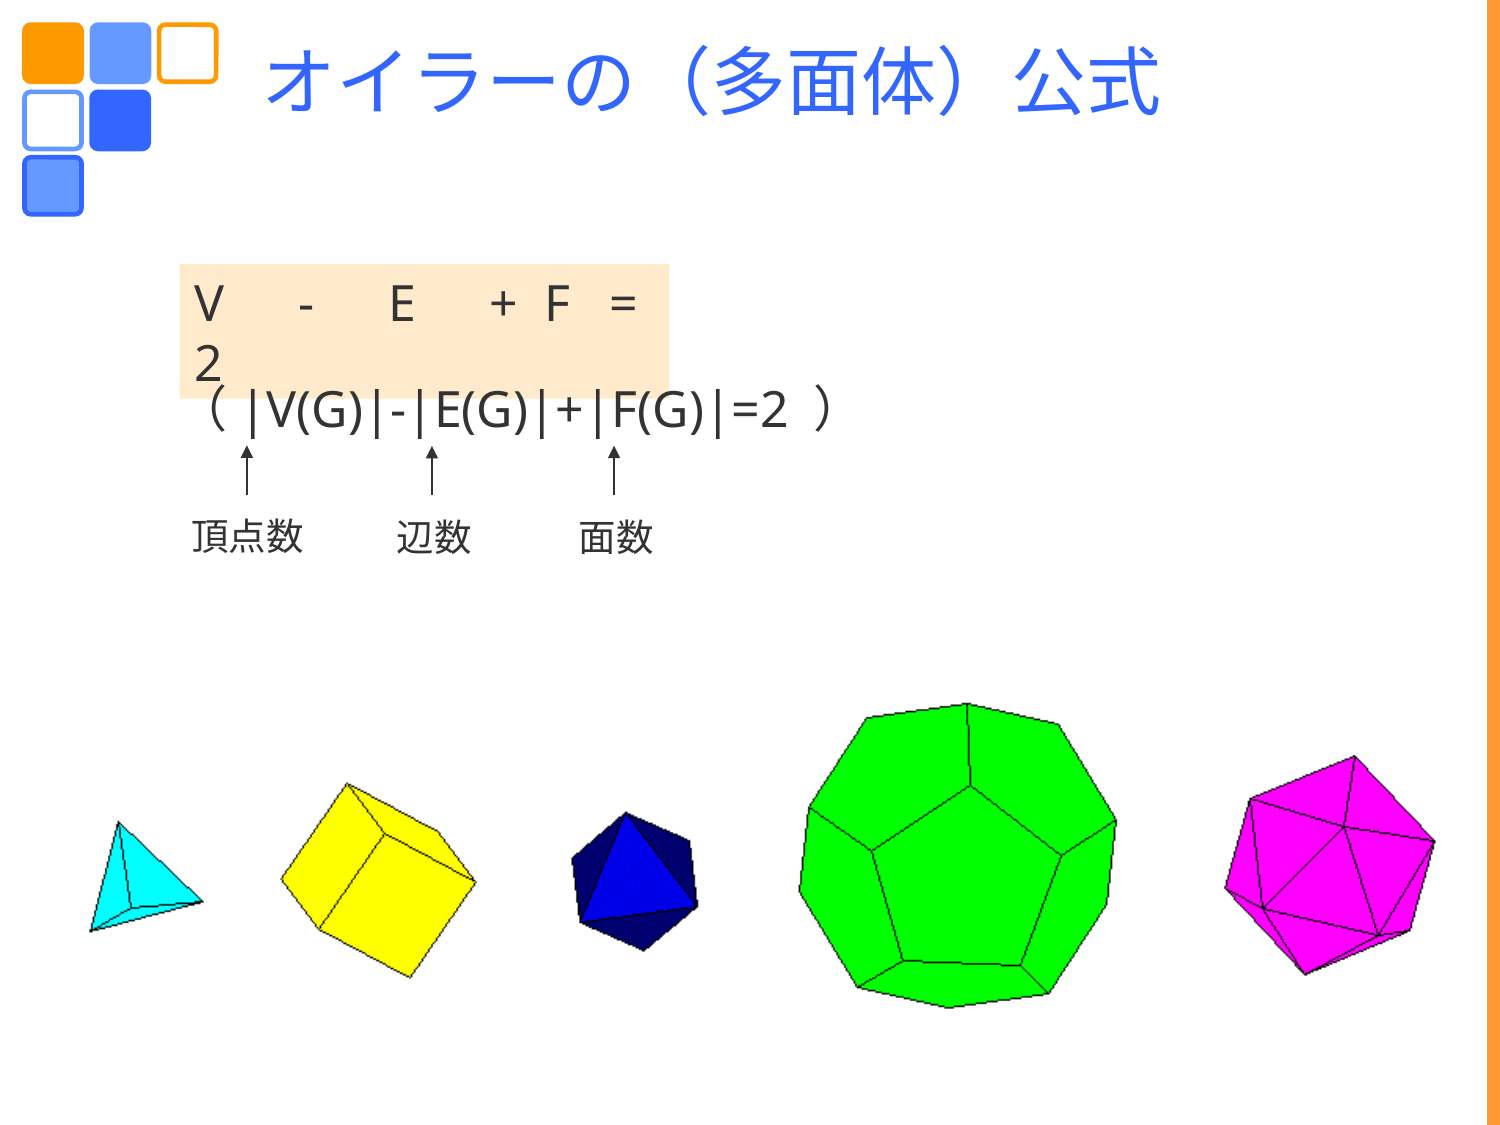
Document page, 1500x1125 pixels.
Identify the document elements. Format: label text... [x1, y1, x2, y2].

picture [777, 686, 1136, 1034]
text_box （|V(G)|-|E(G)|+|F(G)|=2 ） [162, 369, 1008, 445]
text_box V - E + F = 2 [179, 263, 670, 369]
picture [254, 767, 488, 990]
picture [1187, 743, 1465, 990]
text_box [176, 445, 332, 567]
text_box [381, 445, 488, 568]
text_box オイラーの（多面体）公式 [246, 26, 1466, 133]
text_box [564, 445, 670, 567]
picture [539, 798, 715, 959]
picture [46, 782, 229, 975]
